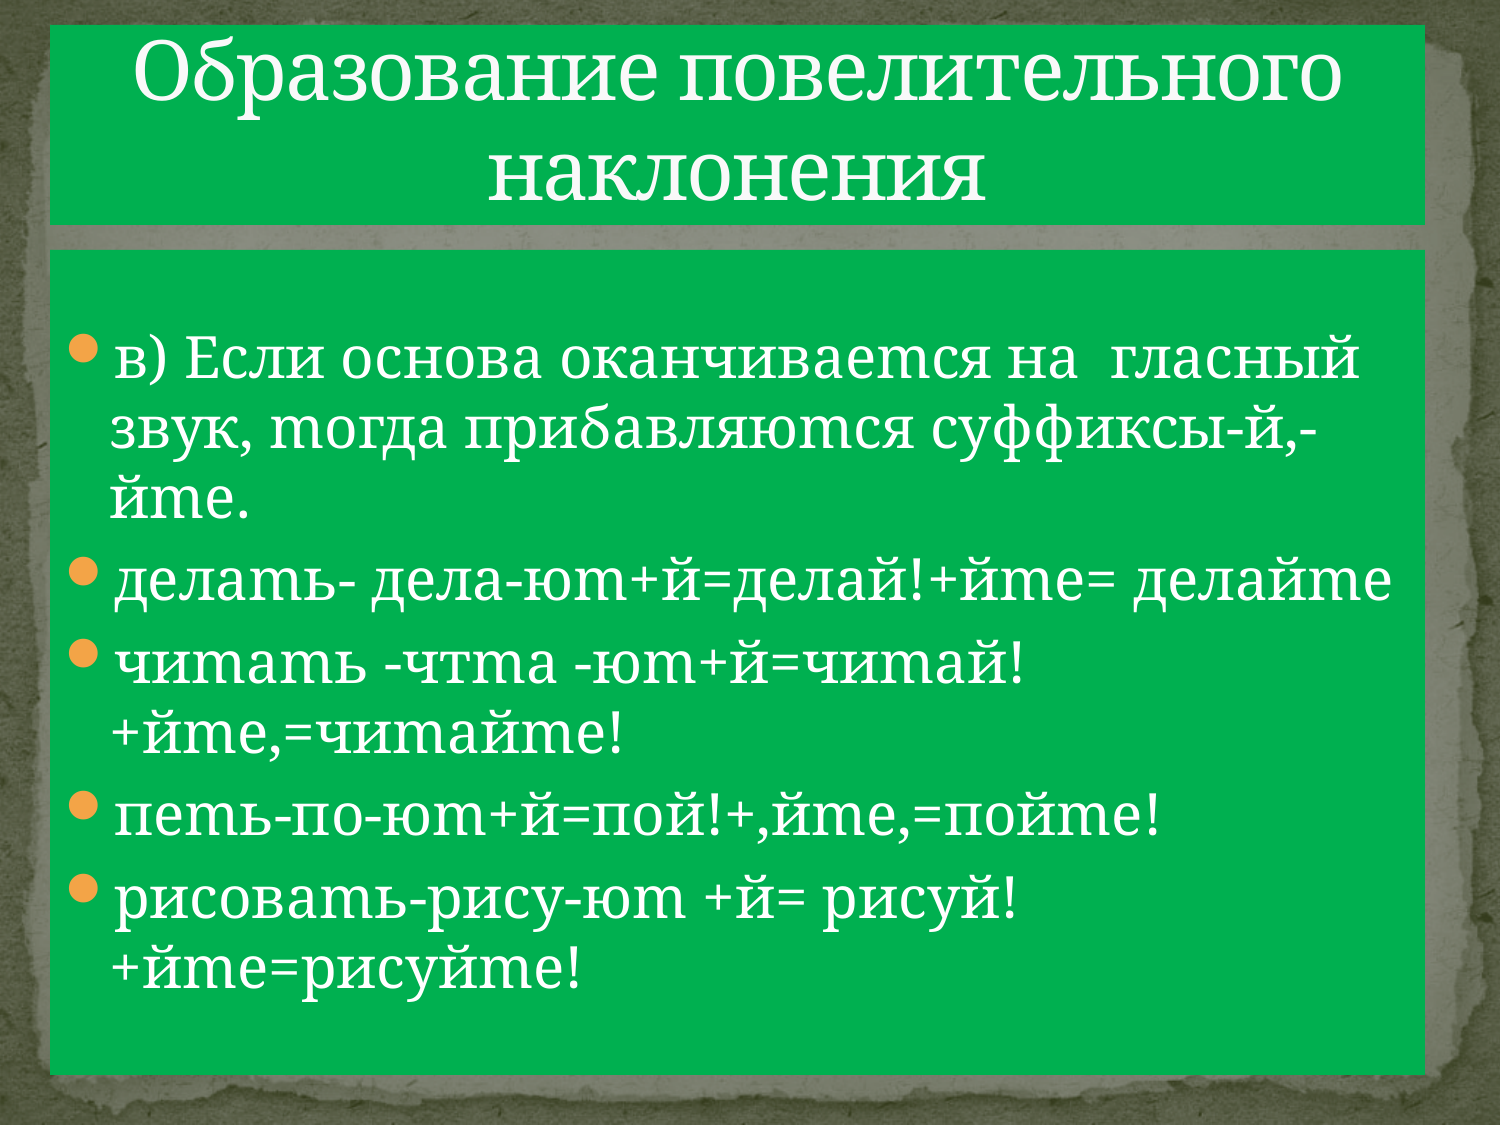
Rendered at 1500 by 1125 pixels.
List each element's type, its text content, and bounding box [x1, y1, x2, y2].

list в) Если основа оканчиваеmся на гласный звук, mогда прибавляюmся суффиксы-й,-йmе. делаmь- дела-юm+й=делай!+йmе= делайmе чиmаmь -чтmа -юm+й=чиmай!+йmе,=чиmайmе! пеmь-по-юm+й=пой!+,йmе,=пойmе! рисоваmь-рису-юm +й= рисуй!+йmе=рисуйme! [50, 249, 1425, 1075]
title Образование повелительного наклонения [49, 24, 1425, 225]
